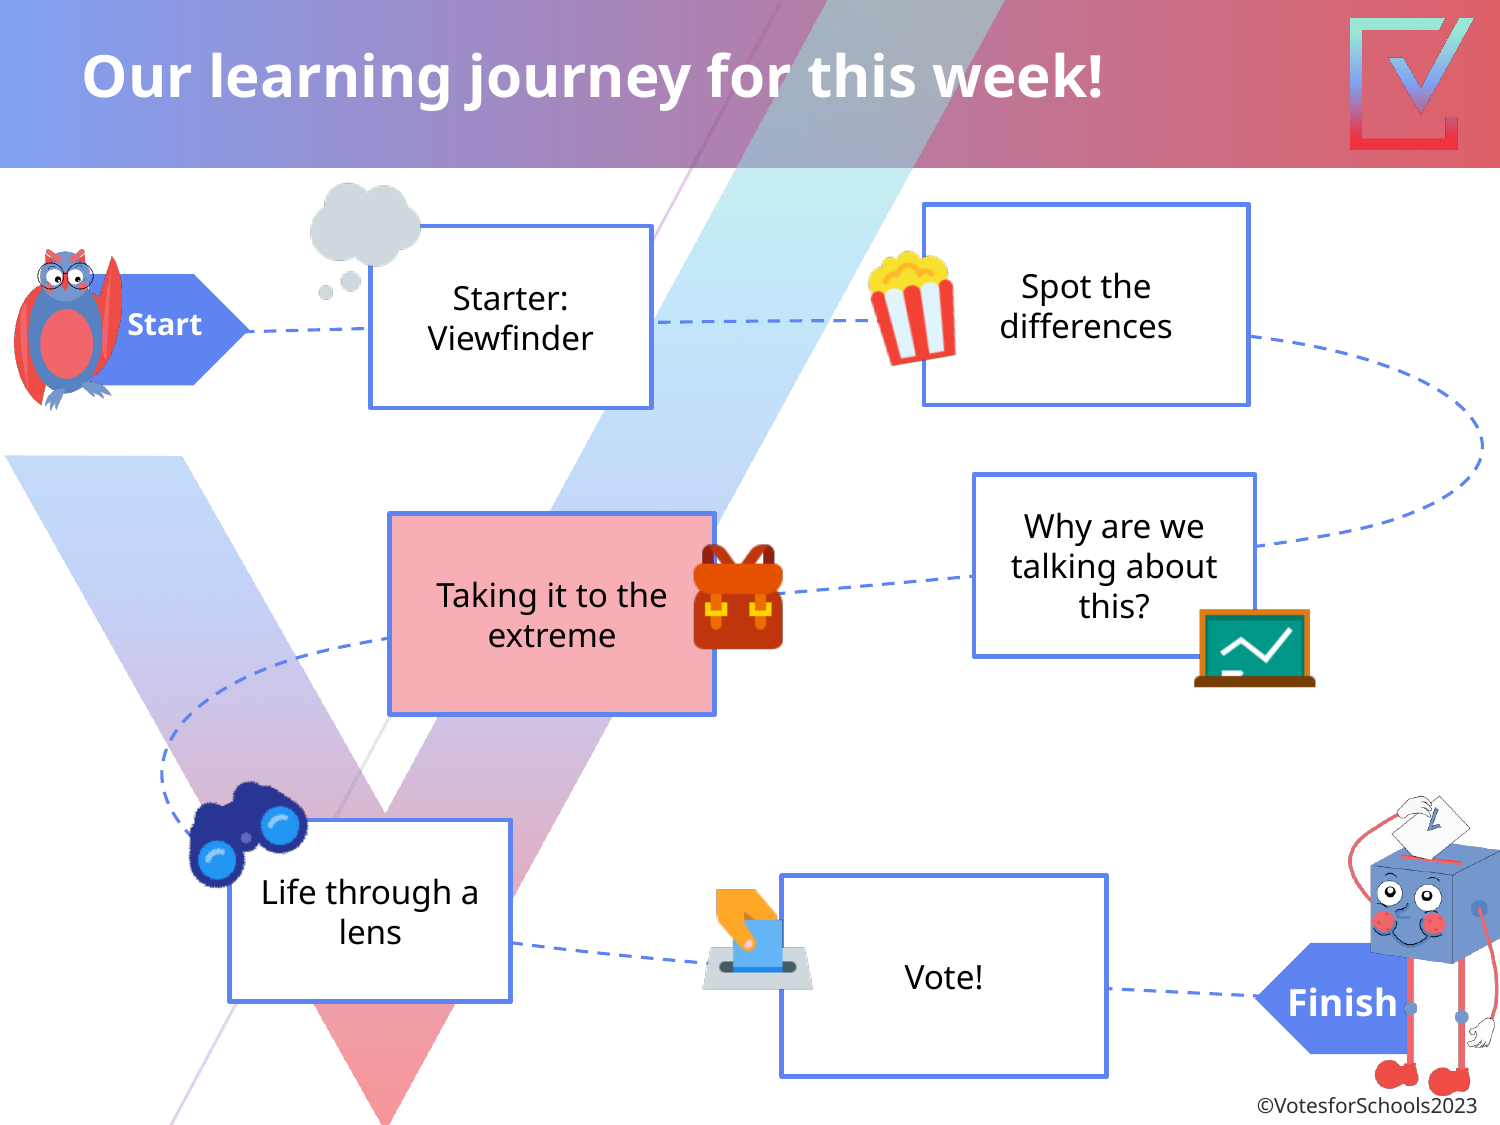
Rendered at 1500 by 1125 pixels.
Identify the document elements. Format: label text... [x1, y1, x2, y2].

picture [1350, 18, 1474, 150]
picture [839, 233, 990, 384]
picture [300, 175, 433, 308]
list Taking it to the extreme [387, 511, 717, 717]
picture [692, 873, 825, 1006]
list Starter: Viewfinder [368, 224, 654, 410]
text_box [36, 168, 929, 1125]
picture [1189, 582, 1321, 715]
picture [1348, 795, 1500, 1096]
picture [14, 249, 122, 411]
list Spot the differences [922, 202, 1251, 407]
list Why are we talking about this? [972, 472, 1257, 659]
list Life through a lens [227, 818, 513, 1004]
picture [672, 530, 805, 663]
list Vote! [779, 873, 1109, 1079]
picture [153, 741, 331, 920]
